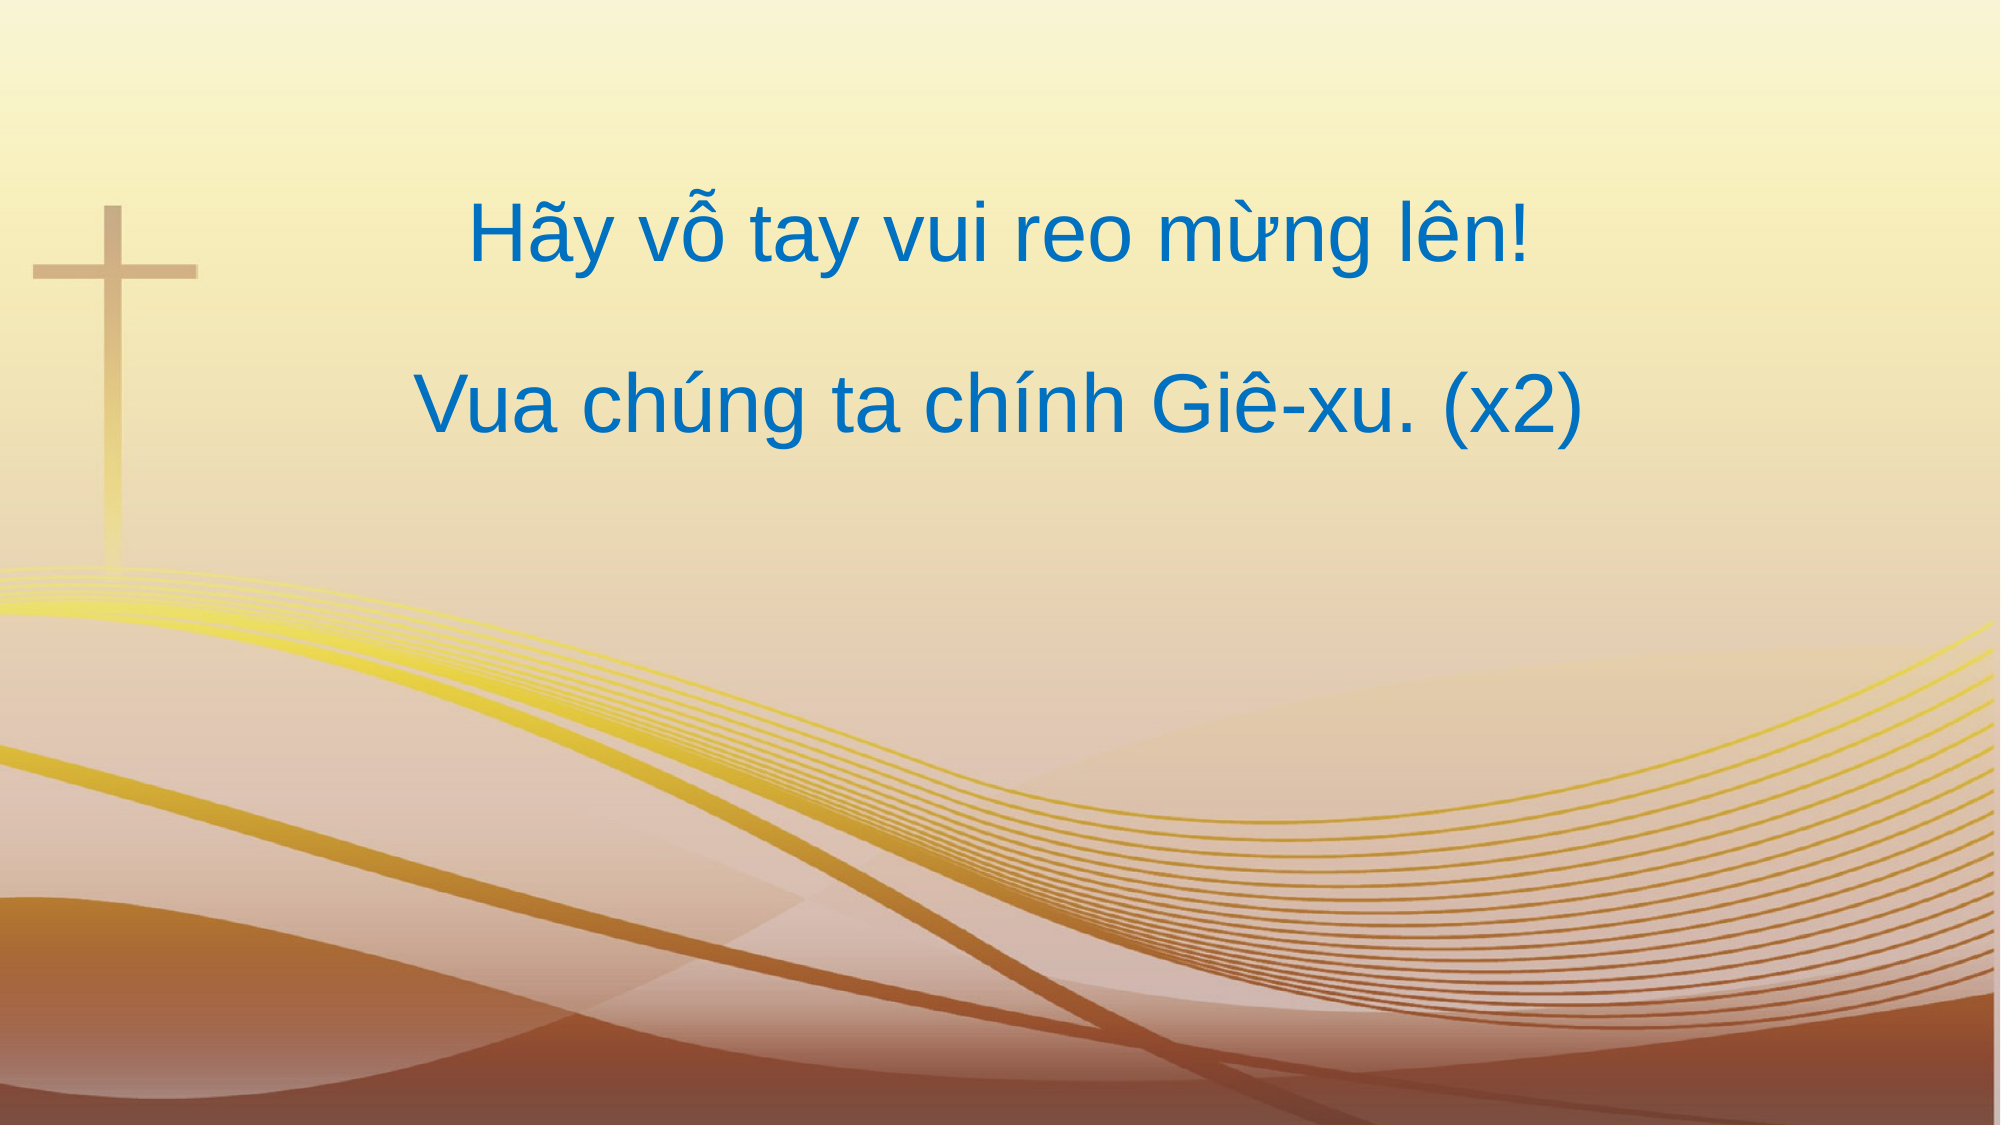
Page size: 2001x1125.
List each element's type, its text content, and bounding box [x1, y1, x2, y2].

list Hãy vỗ tay vui reo mừng lên! Vua chúng ta chính Giê-xu. (x2) [0, 0, 2000, 1125]
